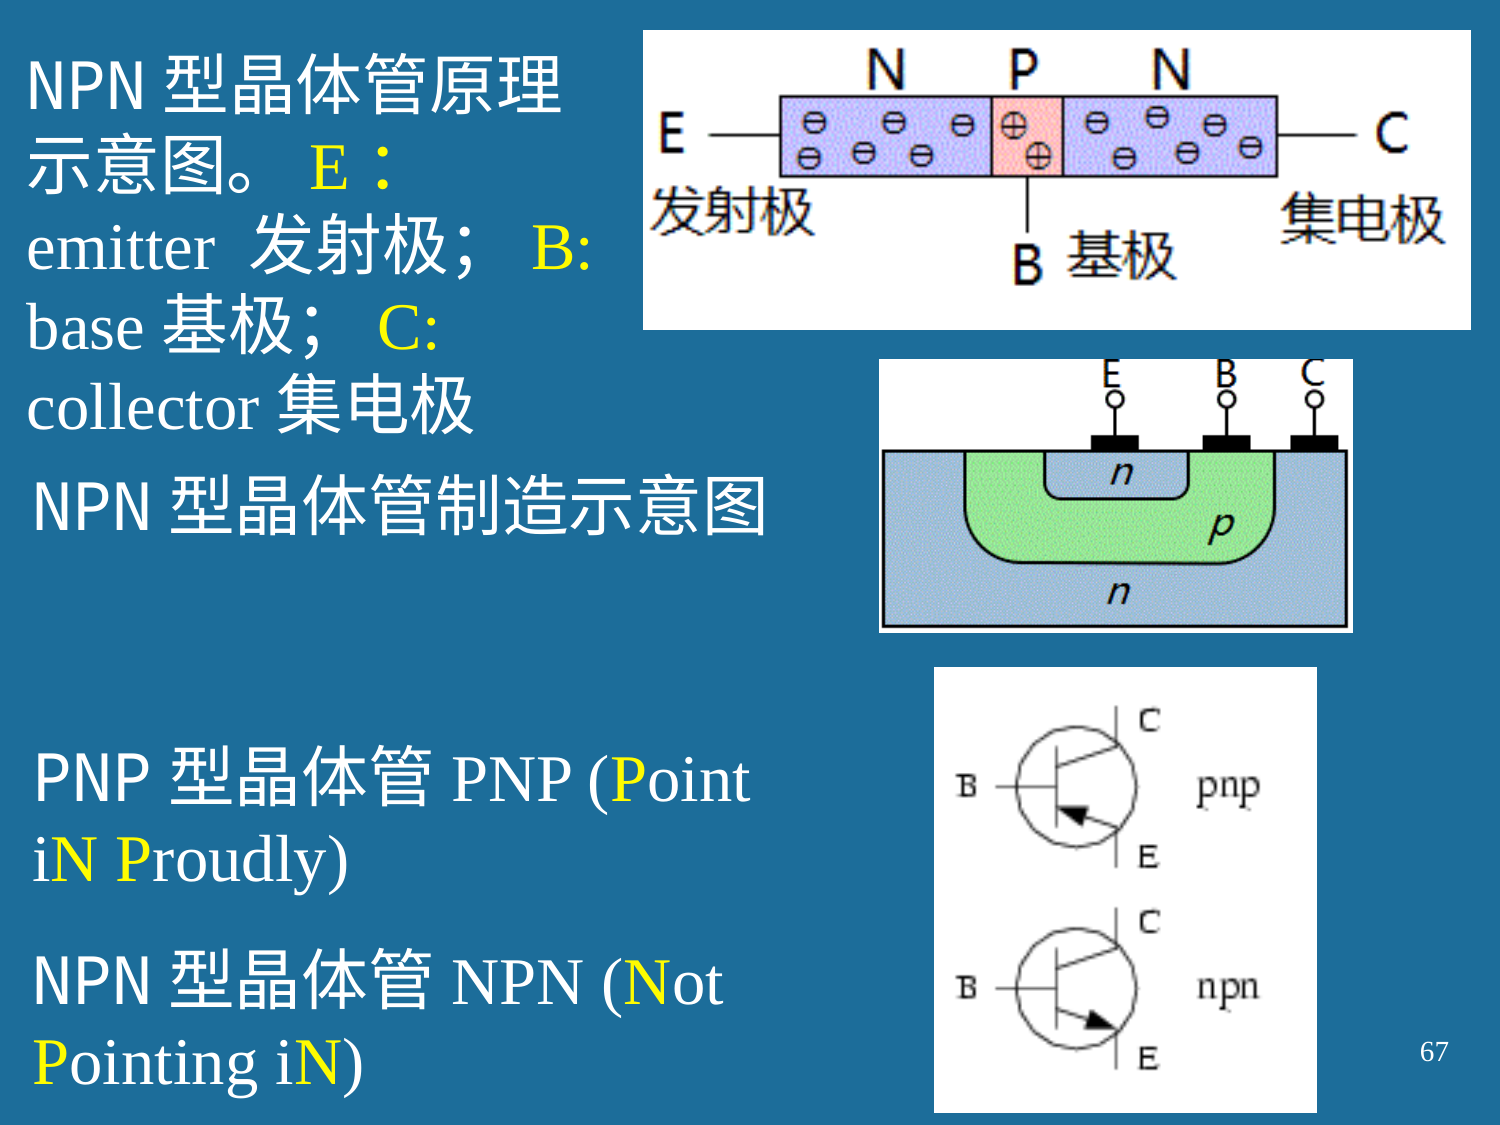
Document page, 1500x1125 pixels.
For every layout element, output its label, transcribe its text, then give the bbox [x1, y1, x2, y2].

picture [643, 30, 1471, 330]
text_box NPN型晶体管NPN (Not Pointing iN) [17, 930, 809, 1106]
picture [879, 358, 1353, 634]
slide_number 67 [1322, 1025, 1465, 1100]
text_box NPN型晶体管制造示意图 [17, 456, 786, 551]
picture [934, 667, 1318, 1113]
text_box PNP型晶体管PNP (Point iN Proudly) [17, 727, 809, 903]
text_box NPN型晶体管原理示意图。E：emitter 发射极；B: base基极；C: collector集电极 [11, 35, 632, 450]
